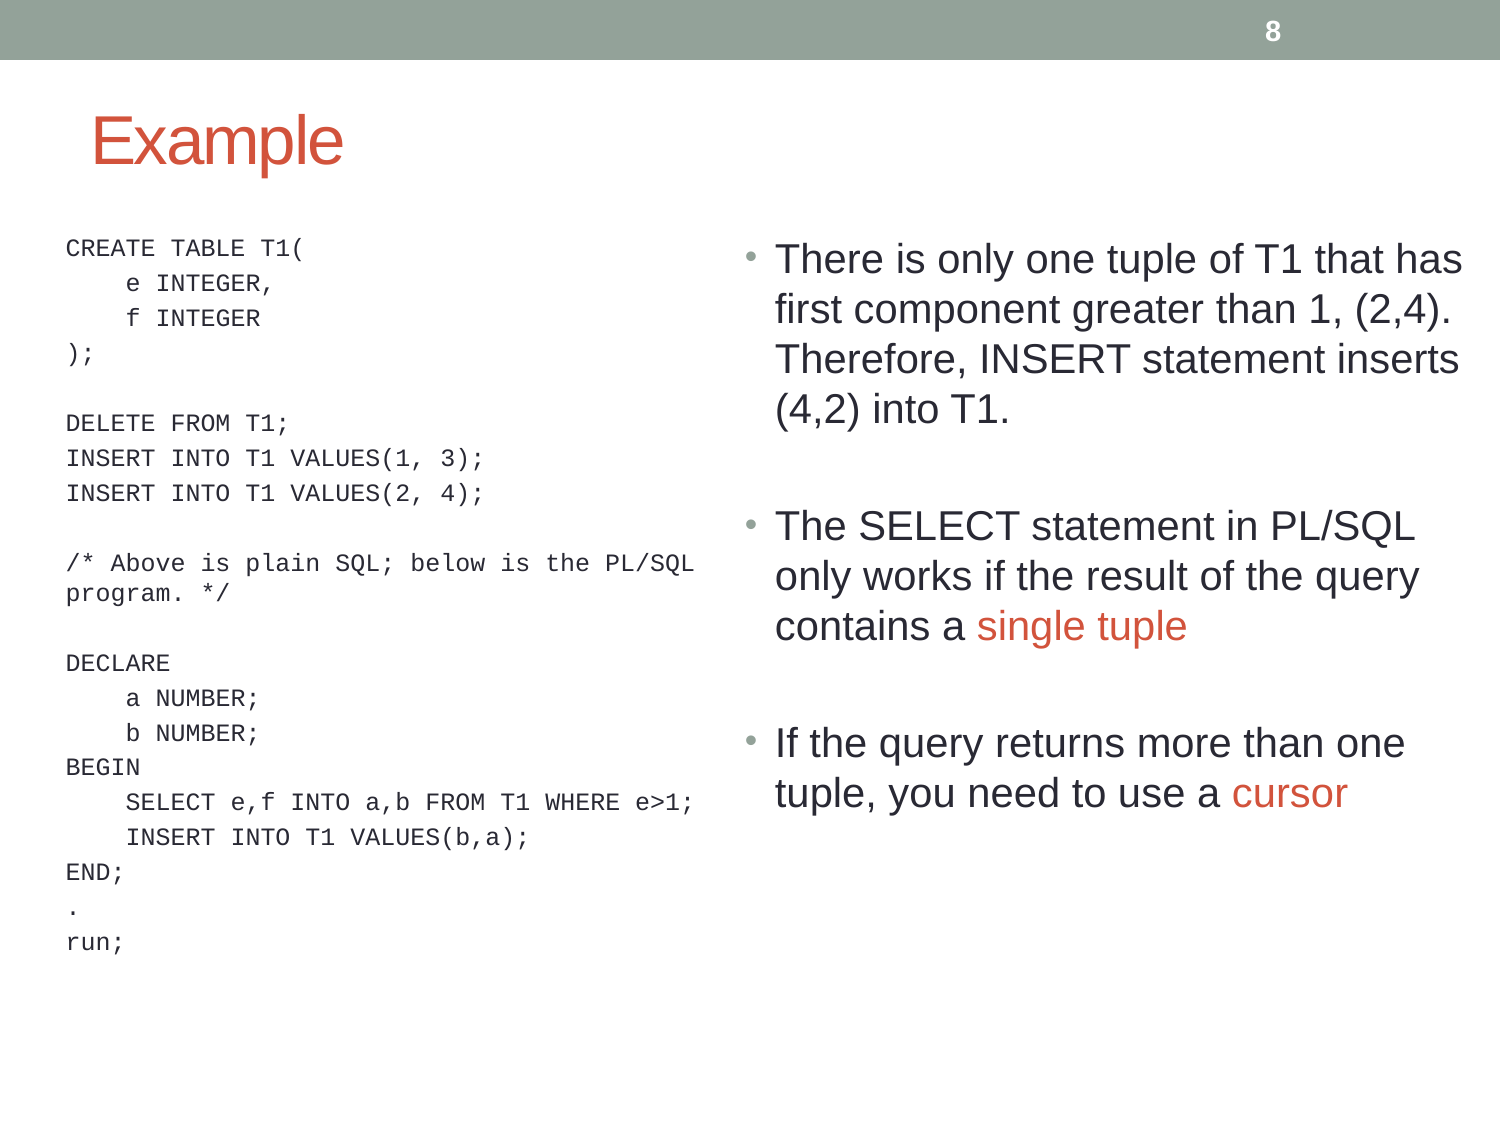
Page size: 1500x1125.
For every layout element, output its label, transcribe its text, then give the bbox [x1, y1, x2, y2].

list CREATE TABLE T1( e INTEGER, f INTEGER ); DELETE FROM T1; INSERT INTO T1 VALUES(1, 3); INSERT INTO T1 VALUES(2, 4); /* Above is plain SQL; below is the PL/SQL program. */ DECLARE a NUMBER; b NUMBER; BEGIN SELECT e,f INTO a,b FROM T1 WHERE e>1; INSERT INTO T1 VALUES(b,a); END; . run; [50, 224, 714, 1109]
list There is only one tuple of T1 that has first component greater than 1, (2,4). Therefore, INSERT statement inserts (4,2) into T1. The SELECT statement in PL/SQL only works if the result of the query contains a single tuple If the query returns more than one tuple, you need to use a cursor [729, 224, 1500, 1084]
title Example [75, 87, 1425, 186]
slide_number 8 [1250, 3, 1425, 57]
